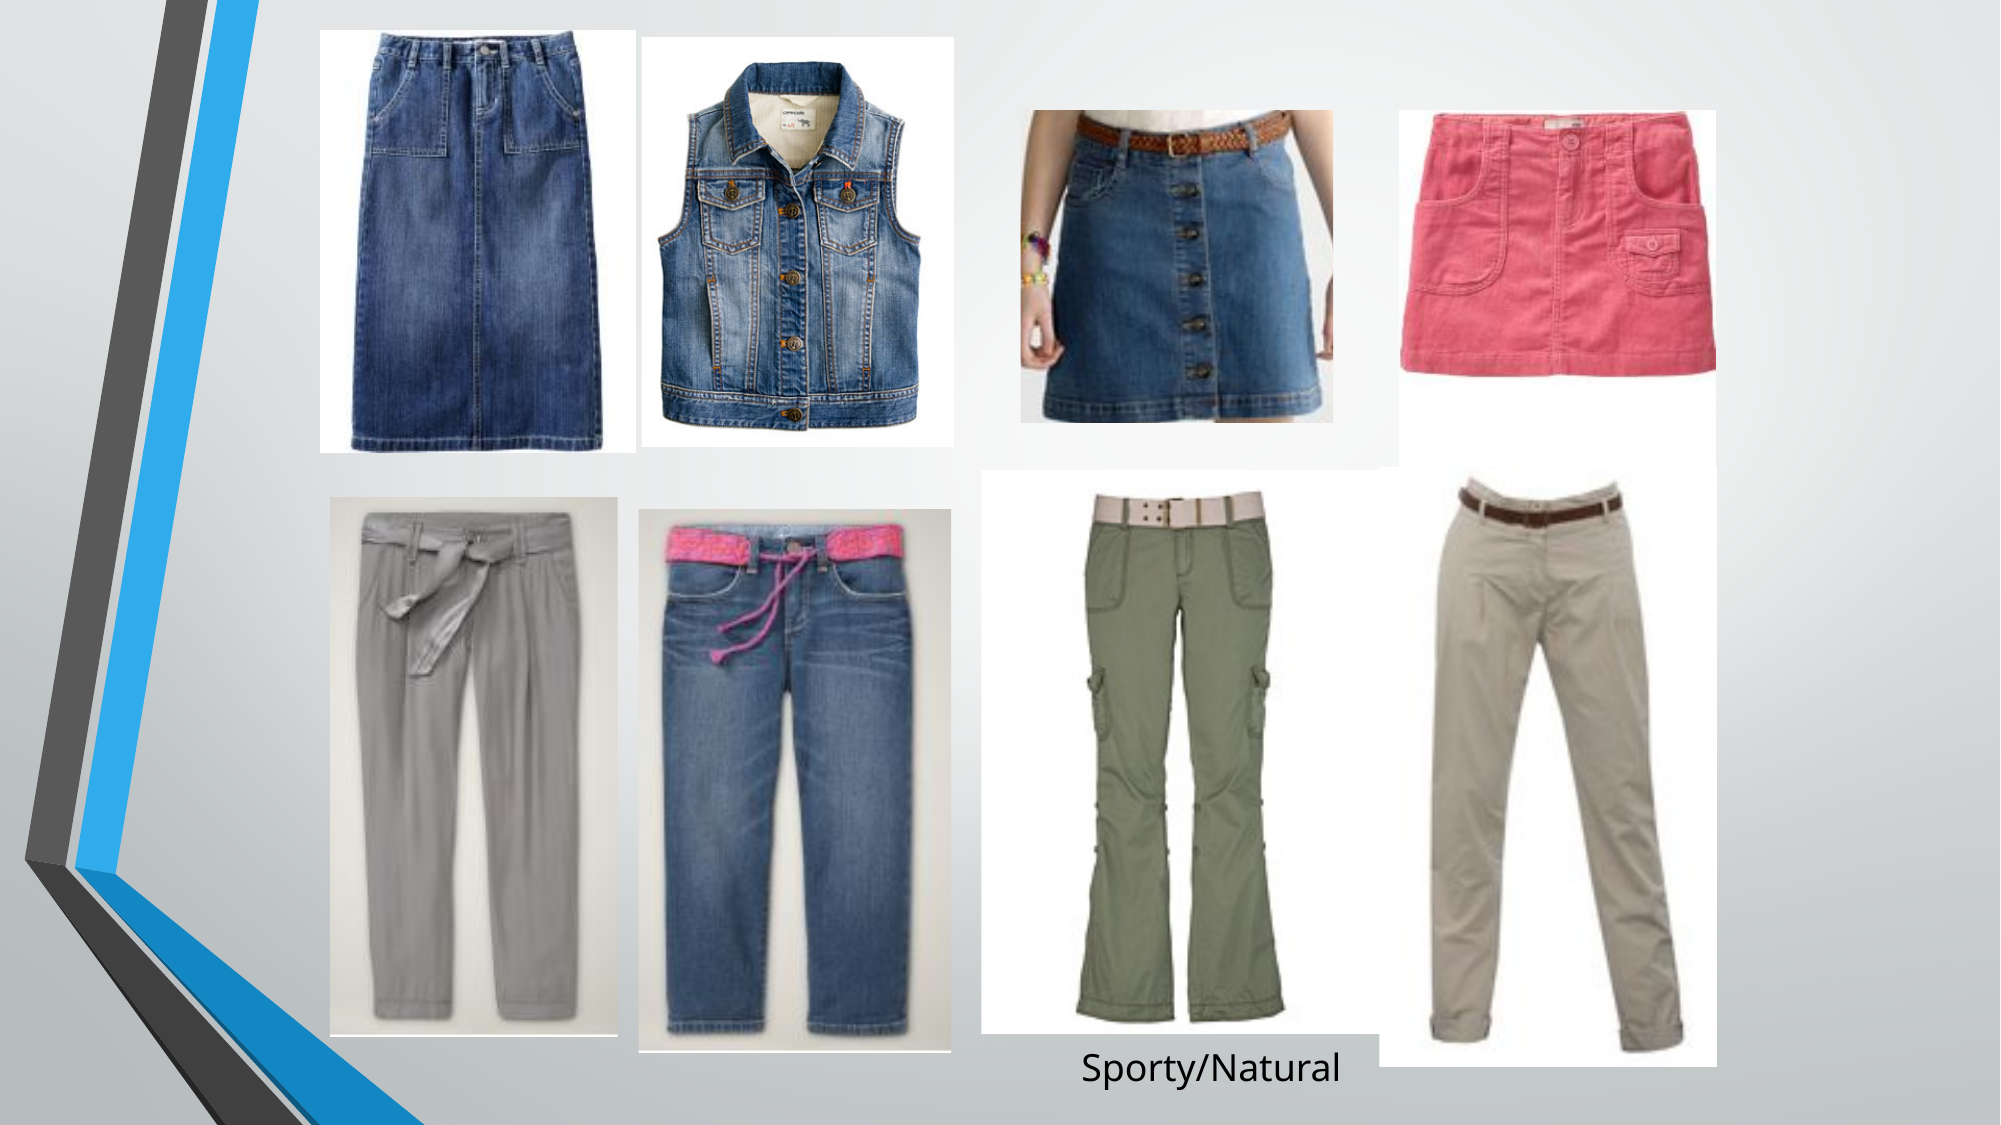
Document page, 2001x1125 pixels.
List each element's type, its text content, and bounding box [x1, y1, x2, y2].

text_box Sporty/Natural [1066, 1036, 1471, 1097]
picture [1020, 109, 1334, 423]
picture [638, 509, 952, 1053]
picture [329, 497, 618, 1037]
picture [981, 109, 1718, 1068]
picture [641, 37, 955, 447]
picture [319, 30, 637, 453]
